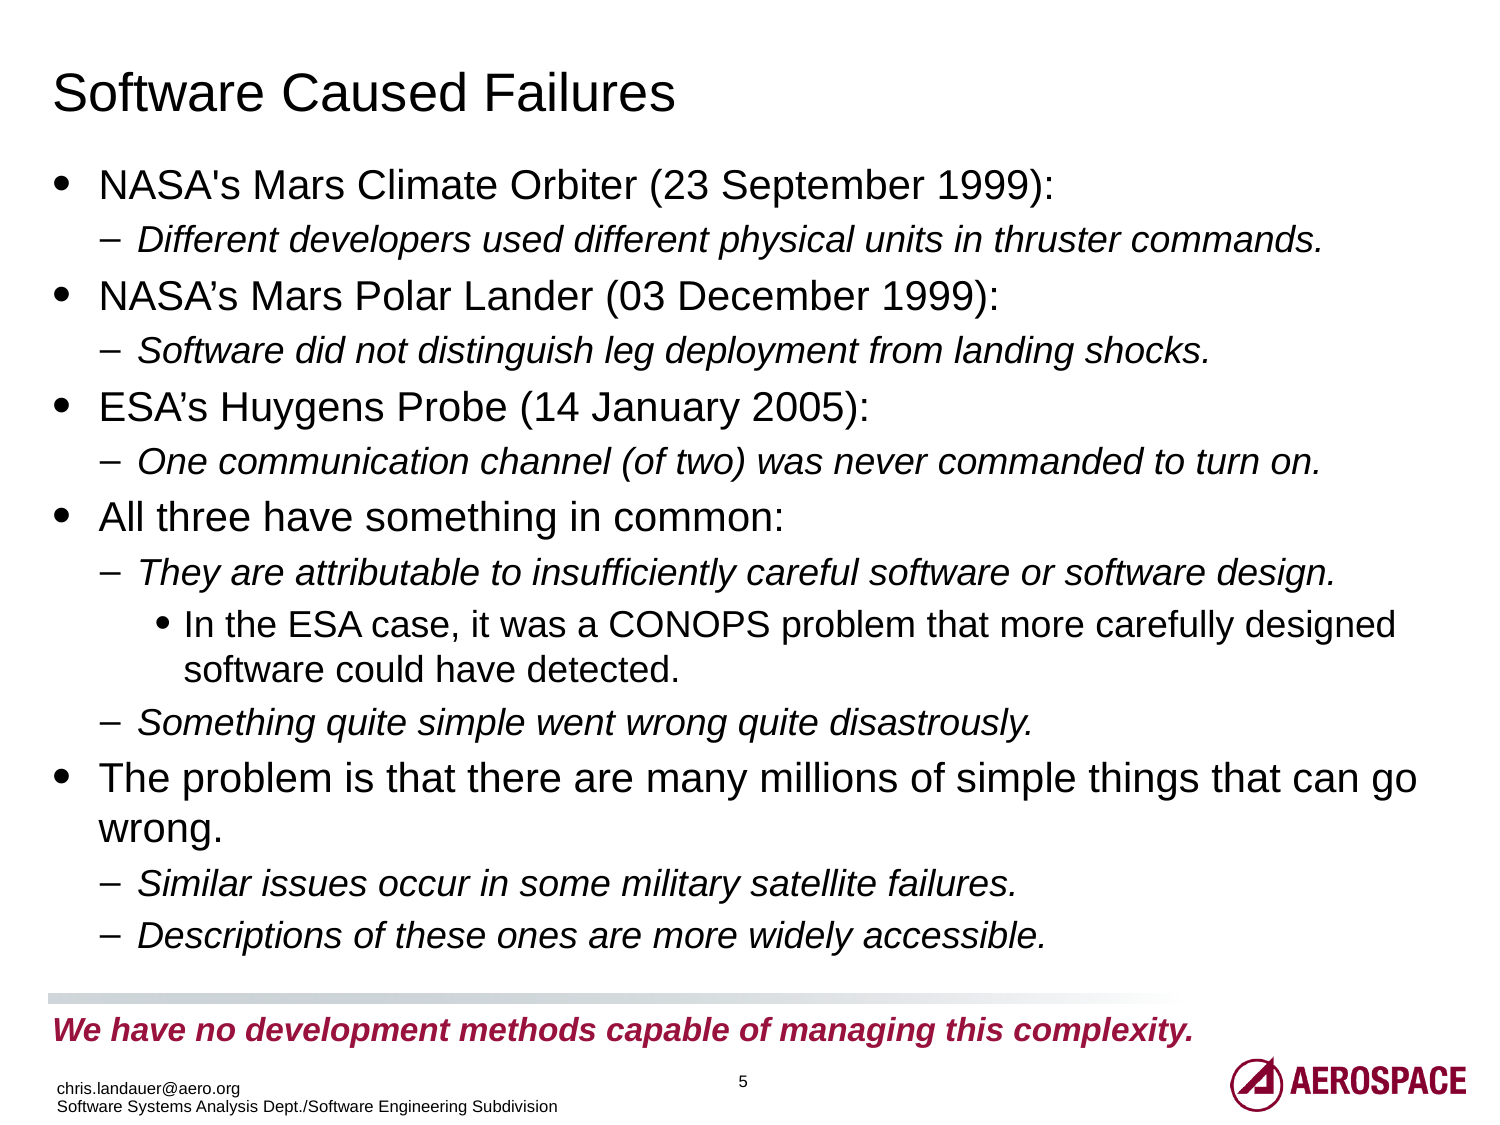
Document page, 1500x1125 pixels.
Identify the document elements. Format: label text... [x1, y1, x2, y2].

list NASA's Mars Climate Orbiter (23 September 1999): Different developers used different physical units in thruster commands. NASA’s Mars Polar Lander (03 December 1999): Software did not distinguish leg deployment from landing shocks. ESA’s Huygens Probe (14 January 2005): One communication channel (of two) was never commanded to turn on. All three have something in common: They are attributable to insufficiently careful software or software design. In the ESA case, it was a CONOPS problem that more carefully designed software could have detected. Something quite simple went wrong quite disastrously. The problem is that there are many millions of simple things that can go wrong. Similar issues occur in some military satellite failures. Descriptions of these ones are more widely accessible. [37, 150, 1445, 959]
picture [1230, 1056, 1466, 1112]
title Software Caused Failures [37, 50, 1388, 146]
list We have no development methods capable of managing this complexity. [37, 1005, 1222, 1087]
